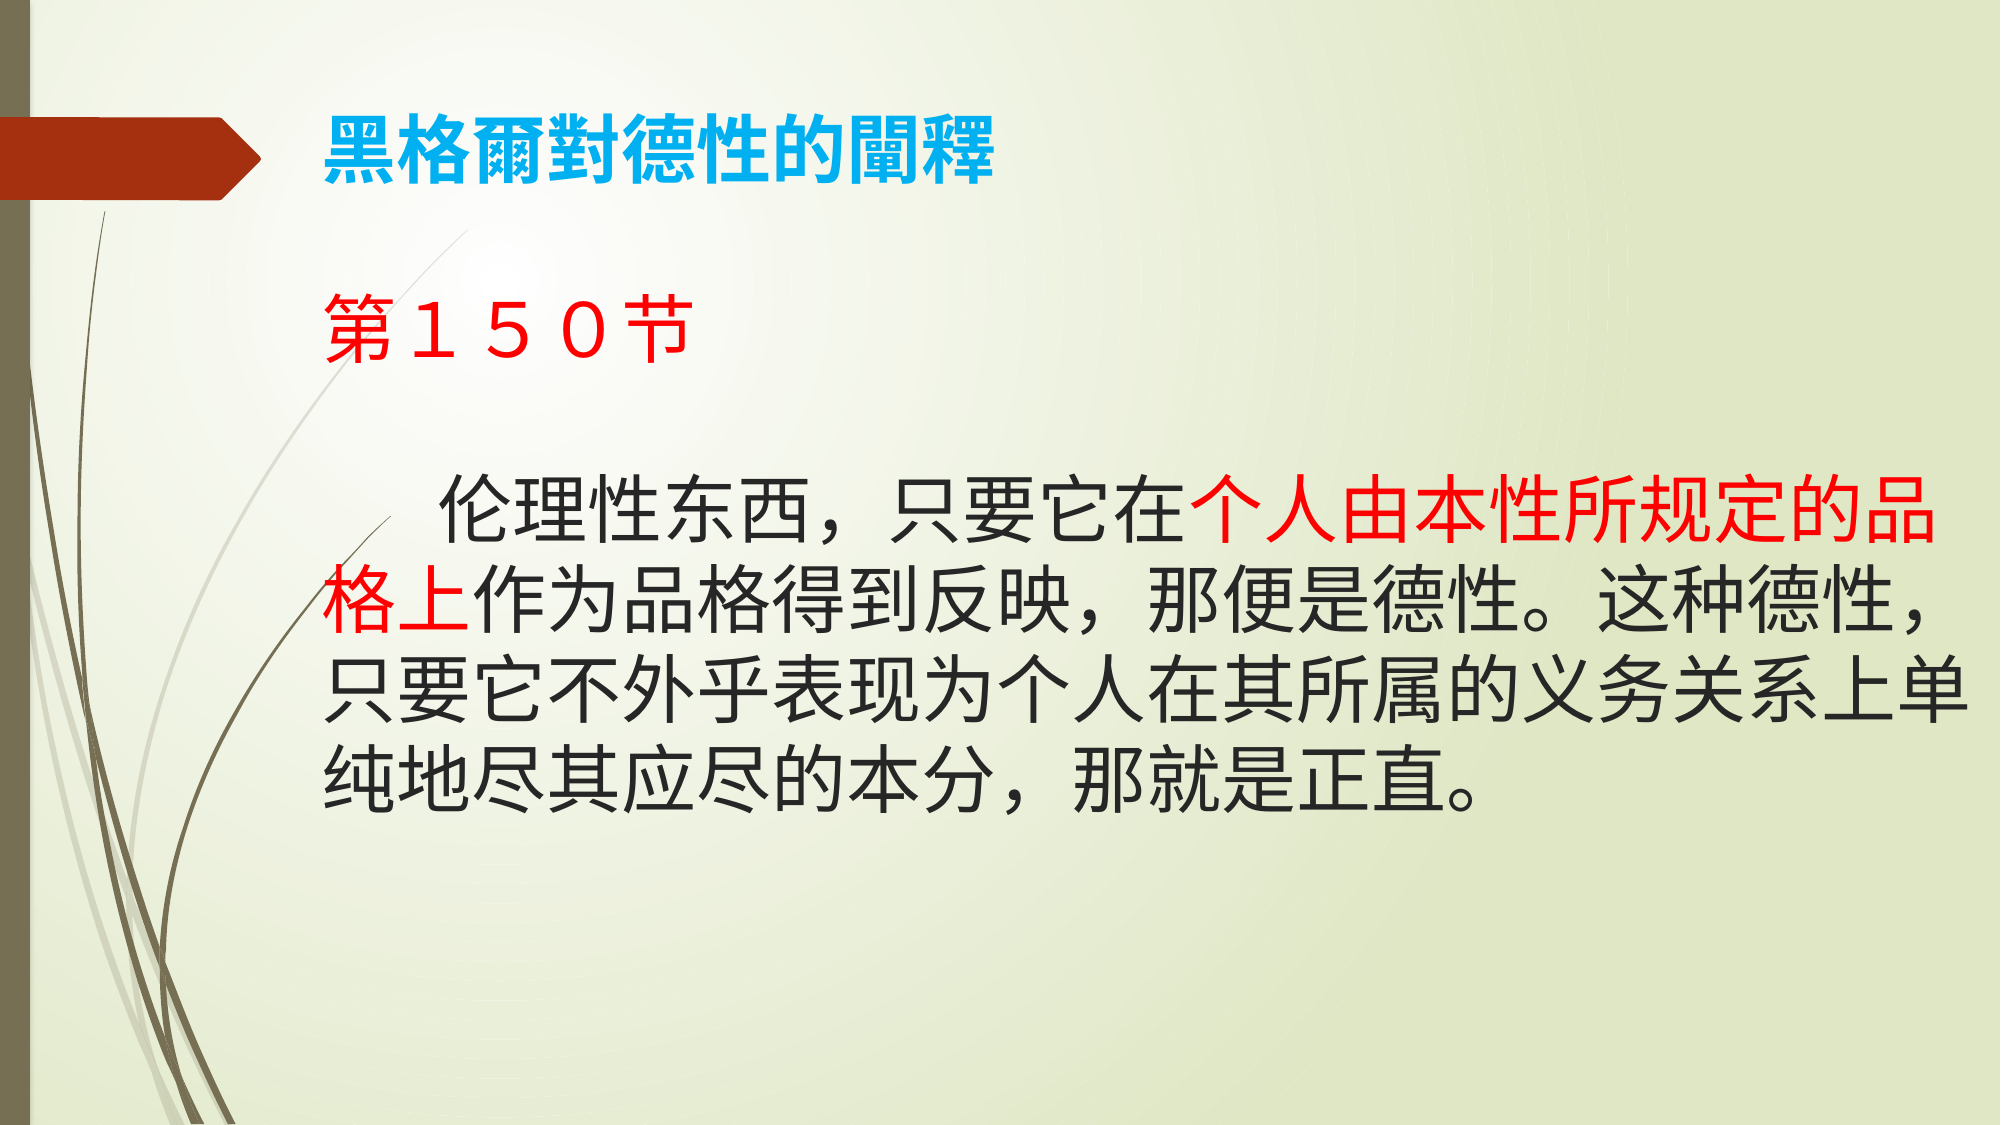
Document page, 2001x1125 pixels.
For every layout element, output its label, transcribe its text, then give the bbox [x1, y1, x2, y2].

title 黑格爾對德性的闡釋 第１５０节 伦理性东西，只要它在个人由本性所规定的品格上作为品格得到反映，那便是德性。这种德性，只要它不外乎表现为个人在其所属的义务关系上单纯地尽其应尽的本分，那就是正直。 [306, 94, 2000, 1125]
